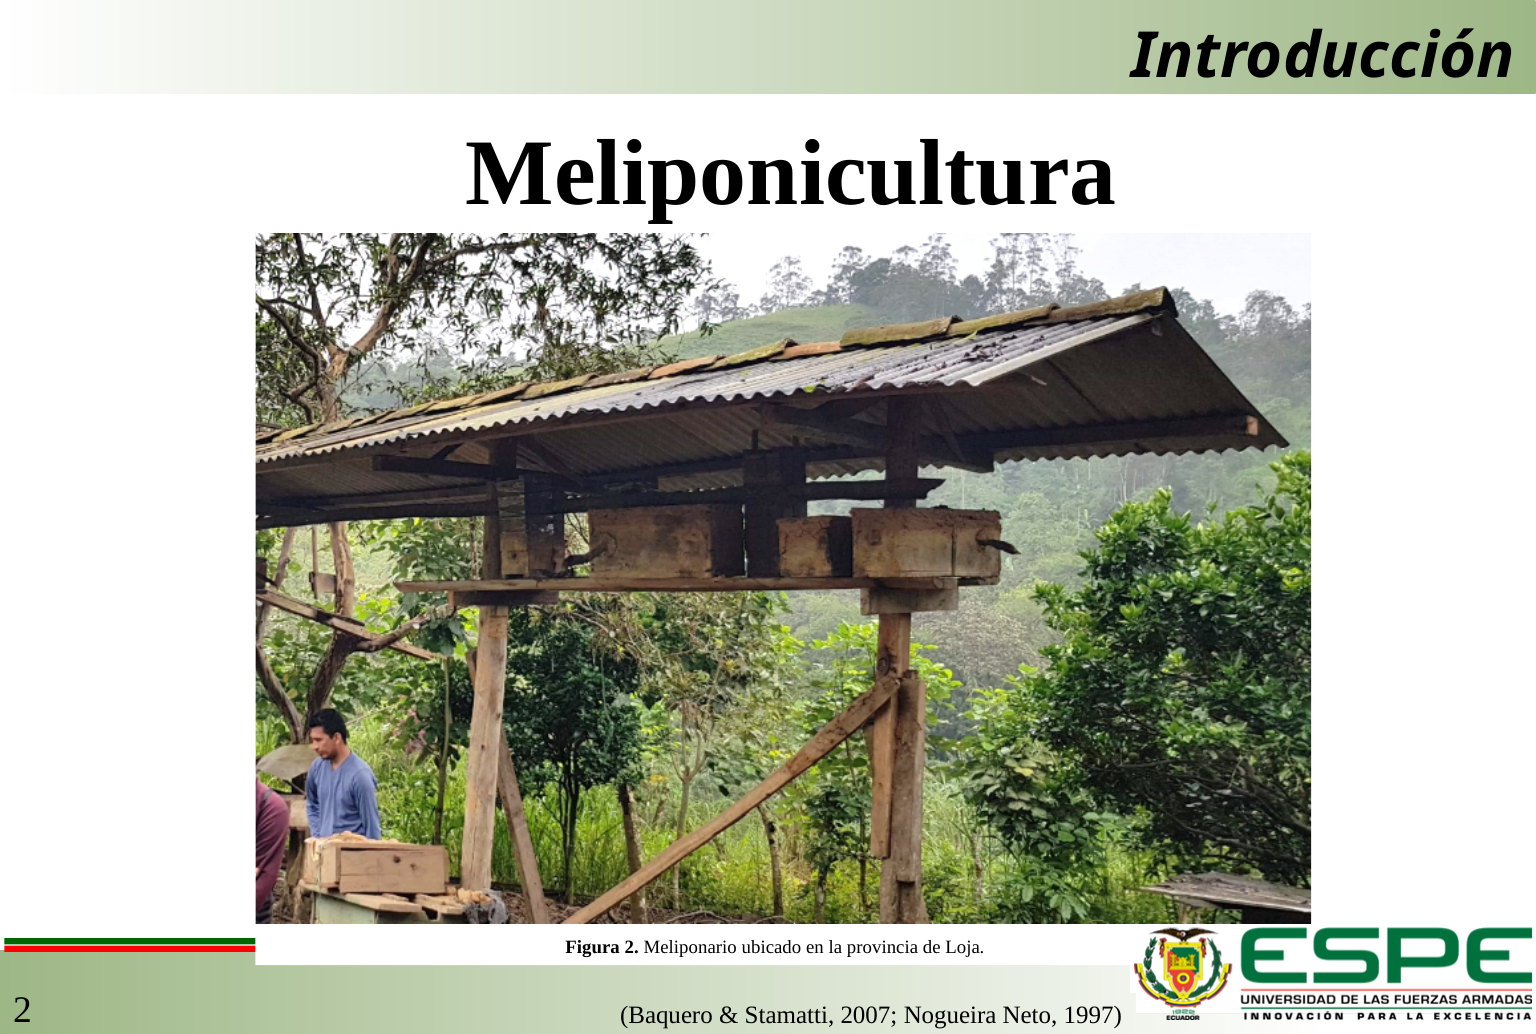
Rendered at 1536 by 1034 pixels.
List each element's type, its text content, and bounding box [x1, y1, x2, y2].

text_box Meliponicultura [281, 101, 1301, 231]
picture [255, 233, 1533, 1021]
text_box 2 [0, 977, 47, 1034]
text_box (Baquero & Stamatti, 2007; Nogueira Neto, 1997) [47, 991, 1138, 1034]
text_box Introducción [1087, 0, 1528, 104]
text_box Figura 2. Meliponario ubicado en la provincia de Loja. [255, 931, 1128, 966]
